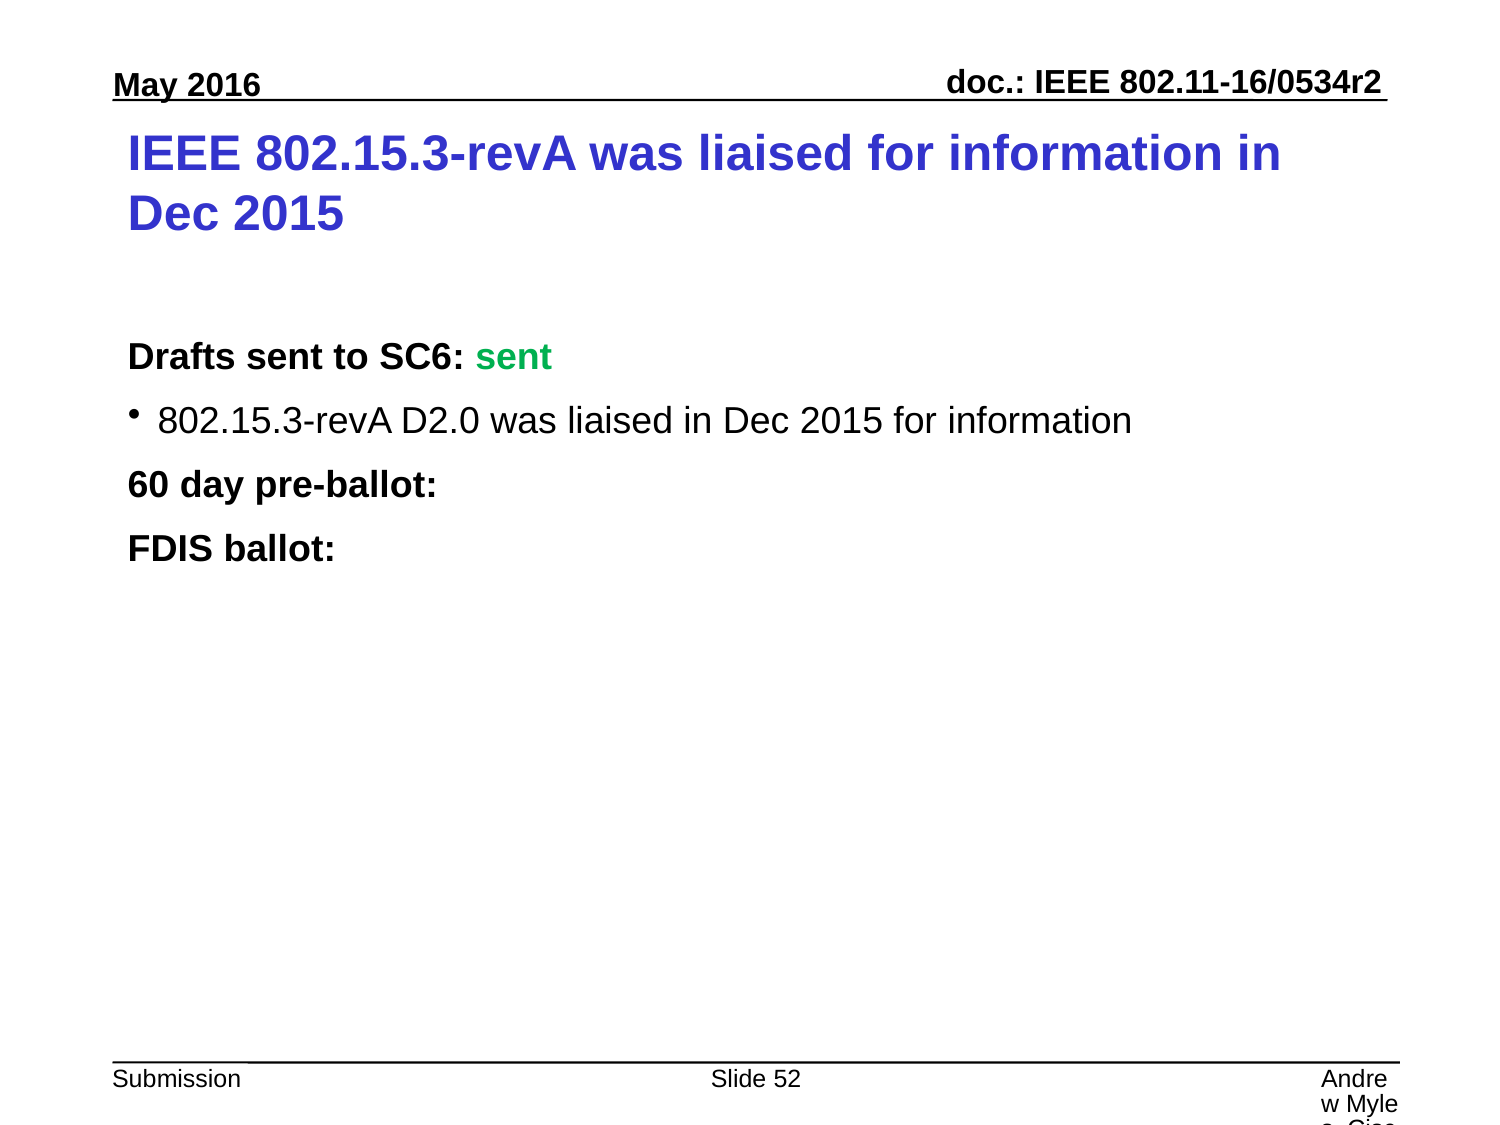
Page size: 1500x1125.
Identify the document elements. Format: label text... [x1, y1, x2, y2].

footer Andrew Myles, Cisco [1320, 1061, 1402, 1093]
title IEEE 802.15.3-revA was liaised for information in Dec 2015 [112, 112, 1388, 288]
slide_number Slide 52 [709, 1061, 803, 1093]
list Drafts sent to SC6: sent 802.15.3-revA D2.0 was liaised in Dec 2015 for information 60 day pre-ballot: FDIS ballot: [112, 324, 1388, 1000]
